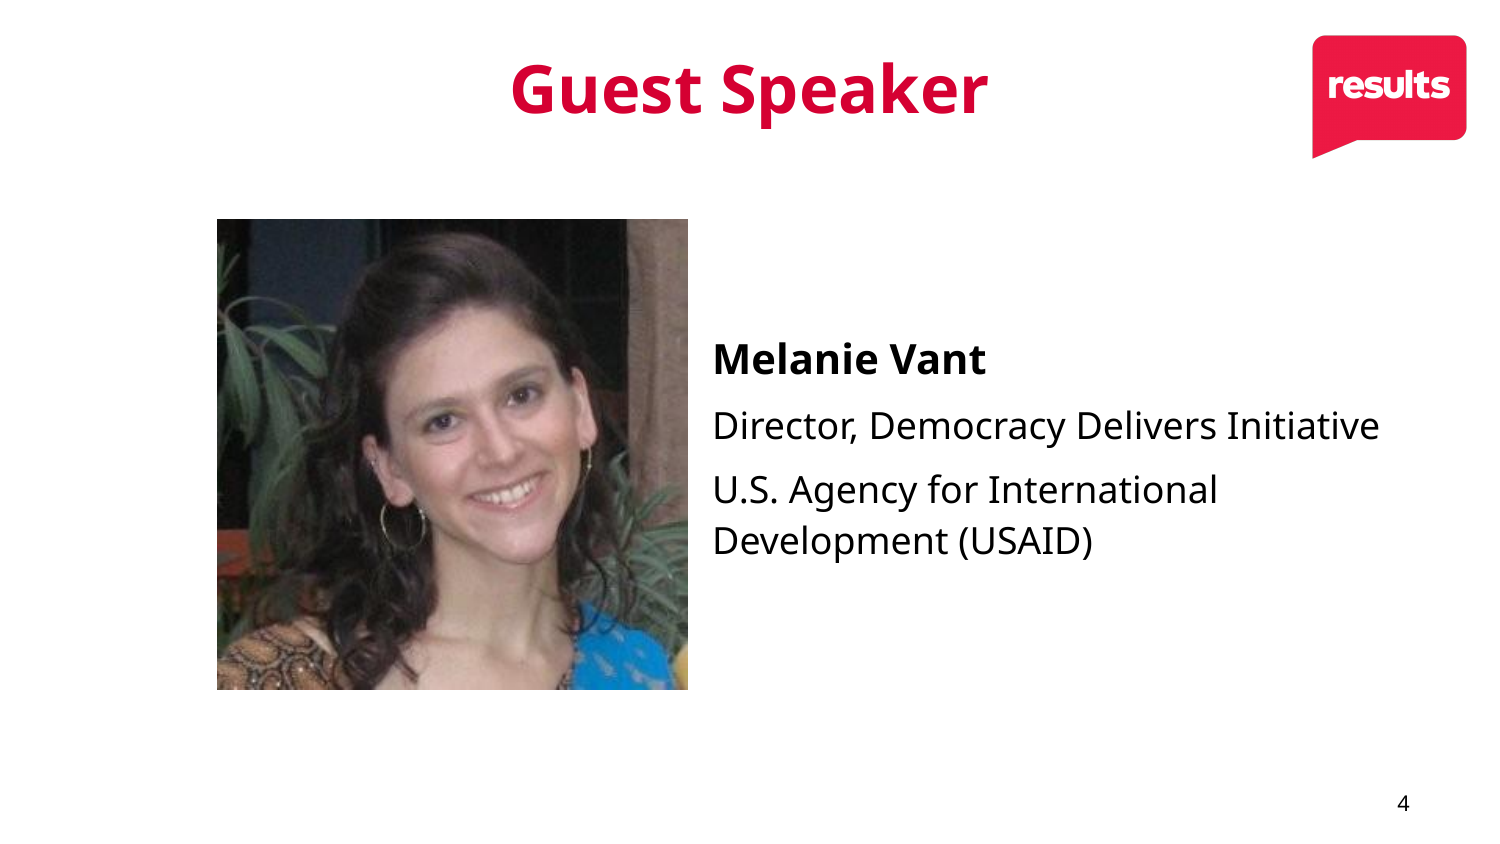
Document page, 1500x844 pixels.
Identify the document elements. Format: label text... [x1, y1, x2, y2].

title Guest Speaker [142, 16, 1358, 158]
picture [1289, 13, 1490, 175]
slide_number 4 [1074, 782, 1425, 827]
text_box Melanie Vant Director, Democracy Delivers Initiative U.S. Agency for International Development (USAID) [691, 318, 1415, 591]
picture [216, 218, 688, 690]
